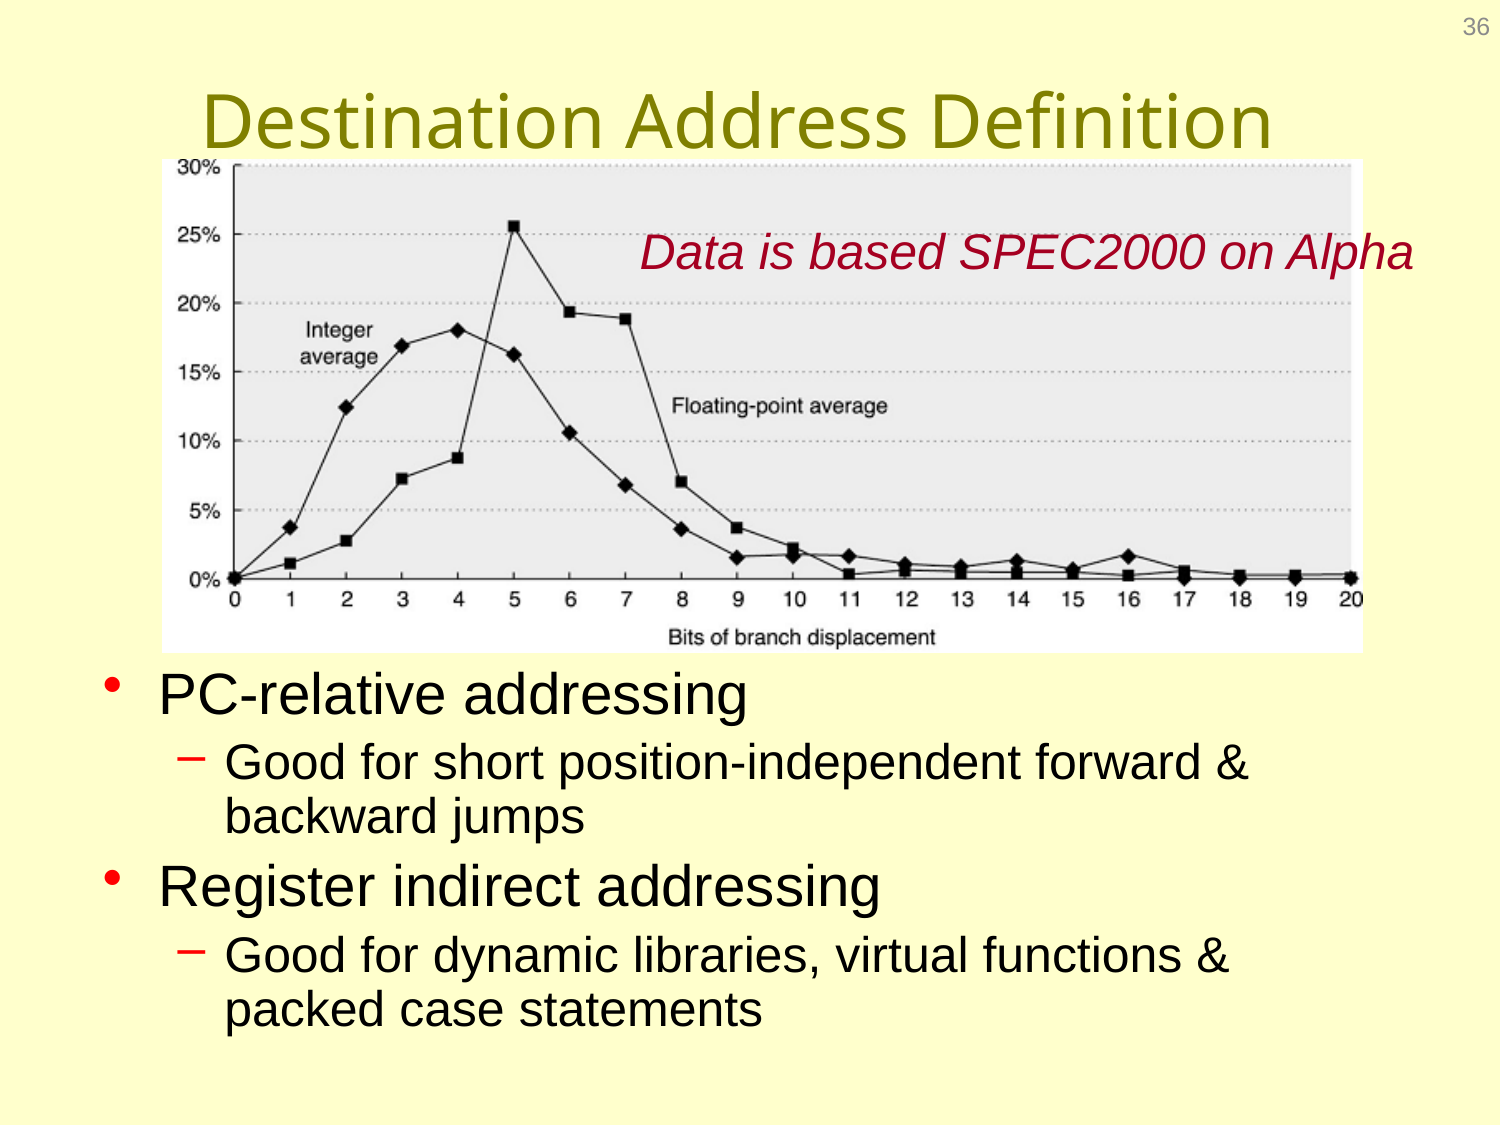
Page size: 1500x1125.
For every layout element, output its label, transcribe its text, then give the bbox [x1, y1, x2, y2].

text_box Data is based SPEC2000 on Alpha [1366, 212, 1463, 288]
list PC-relative addressing Good for short position-independent forward & backward jumps Register indirect addressing Good for dynamic libraries, virtual functions & packed case statements [87, 656, 1388, 1076]
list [162, 159, 1363, 654]
slide_number 36 [1155, 0, 1500, 55]
title Destination Address Definition [87, 24, 1388, 213]
